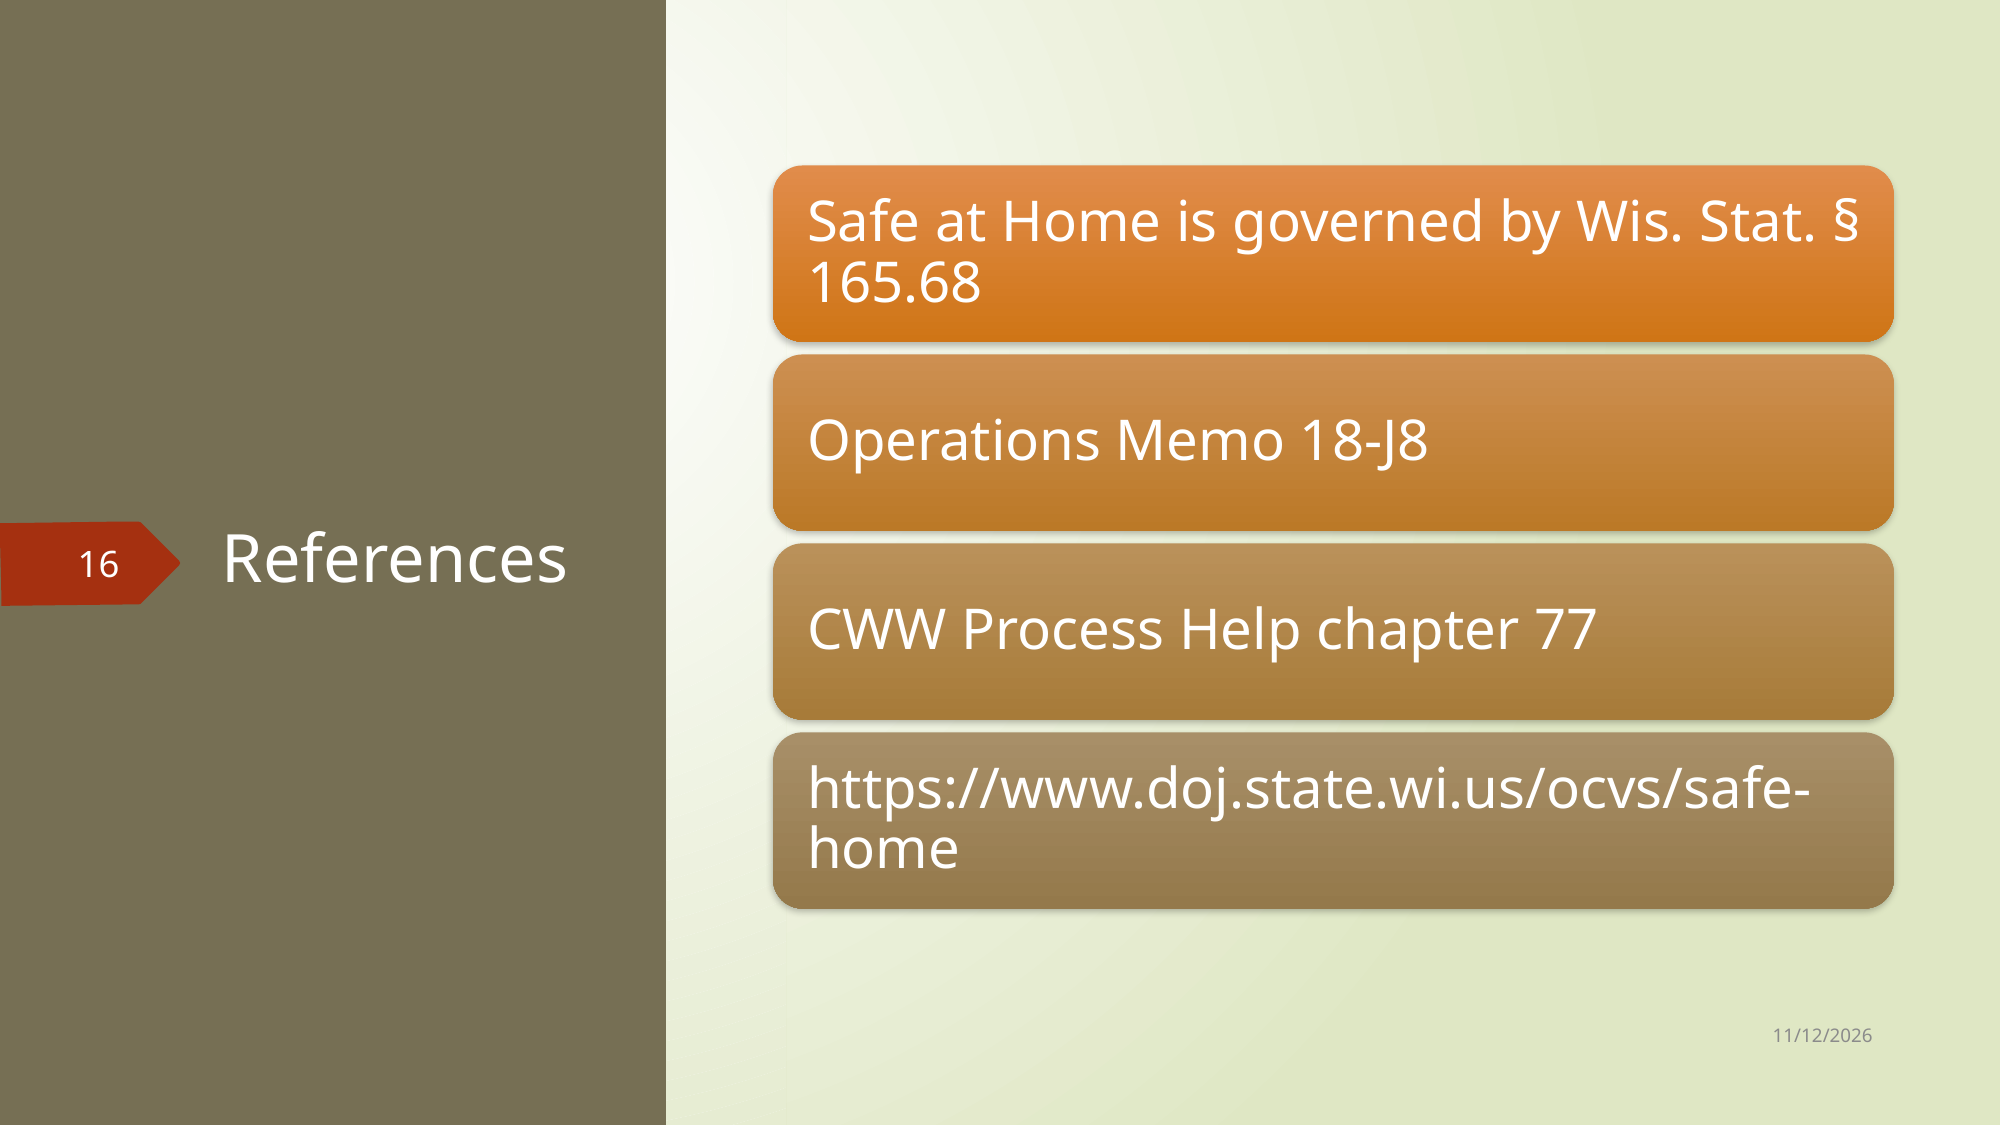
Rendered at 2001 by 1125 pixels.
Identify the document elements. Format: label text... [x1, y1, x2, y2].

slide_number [1699, 1005, 1888, 1067]
title References [206, 508, 610, 1006]
slide_number 16 [6, 534, 135, 595]
text_box [785, 0, 2000, 1125]
text_box [0, 521, 181, 606]
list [772, 104, 1895, 970]
text_box [0, 0, 667, 1125]
